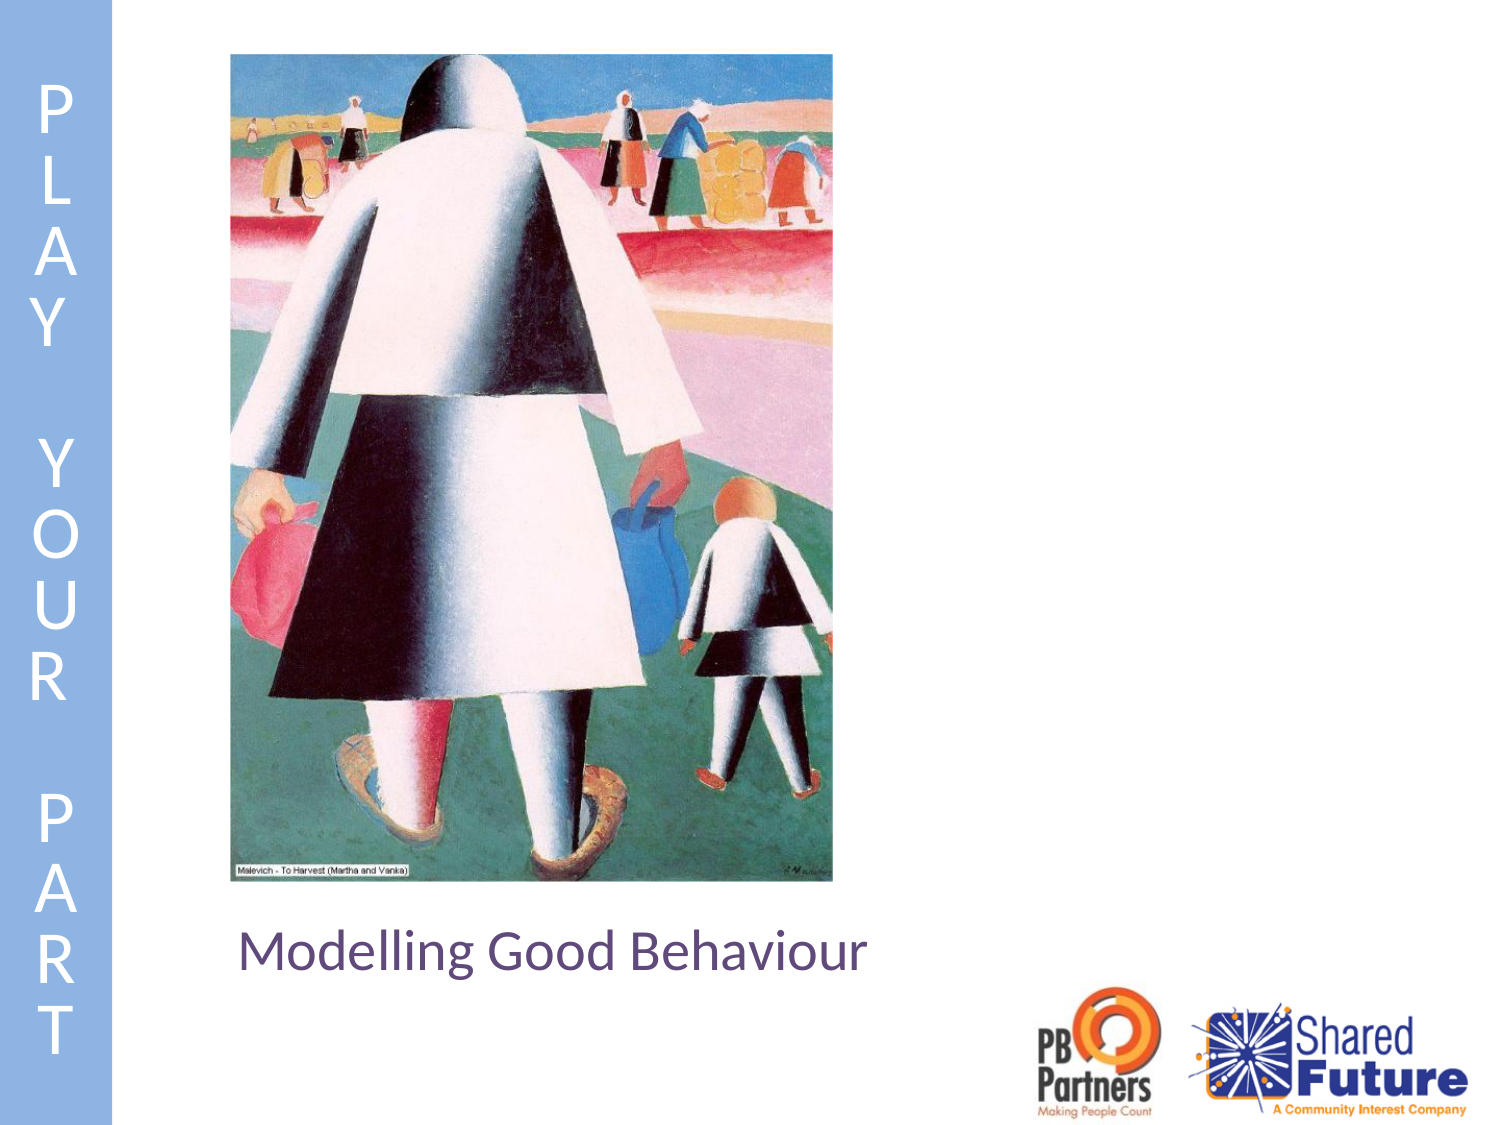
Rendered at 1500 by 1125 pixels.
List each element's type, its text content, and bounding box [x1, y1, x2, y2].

picture [229, 54, 833, 882]
picture [1033, 981, 1164, 1125]
text_box P L A Y YOUR P AR T [0, 0, 113, 1125]
text_box Modelling Good Behaviour [222, 905, 885, 990]
picture [1174, 999, 1500, 1125]
